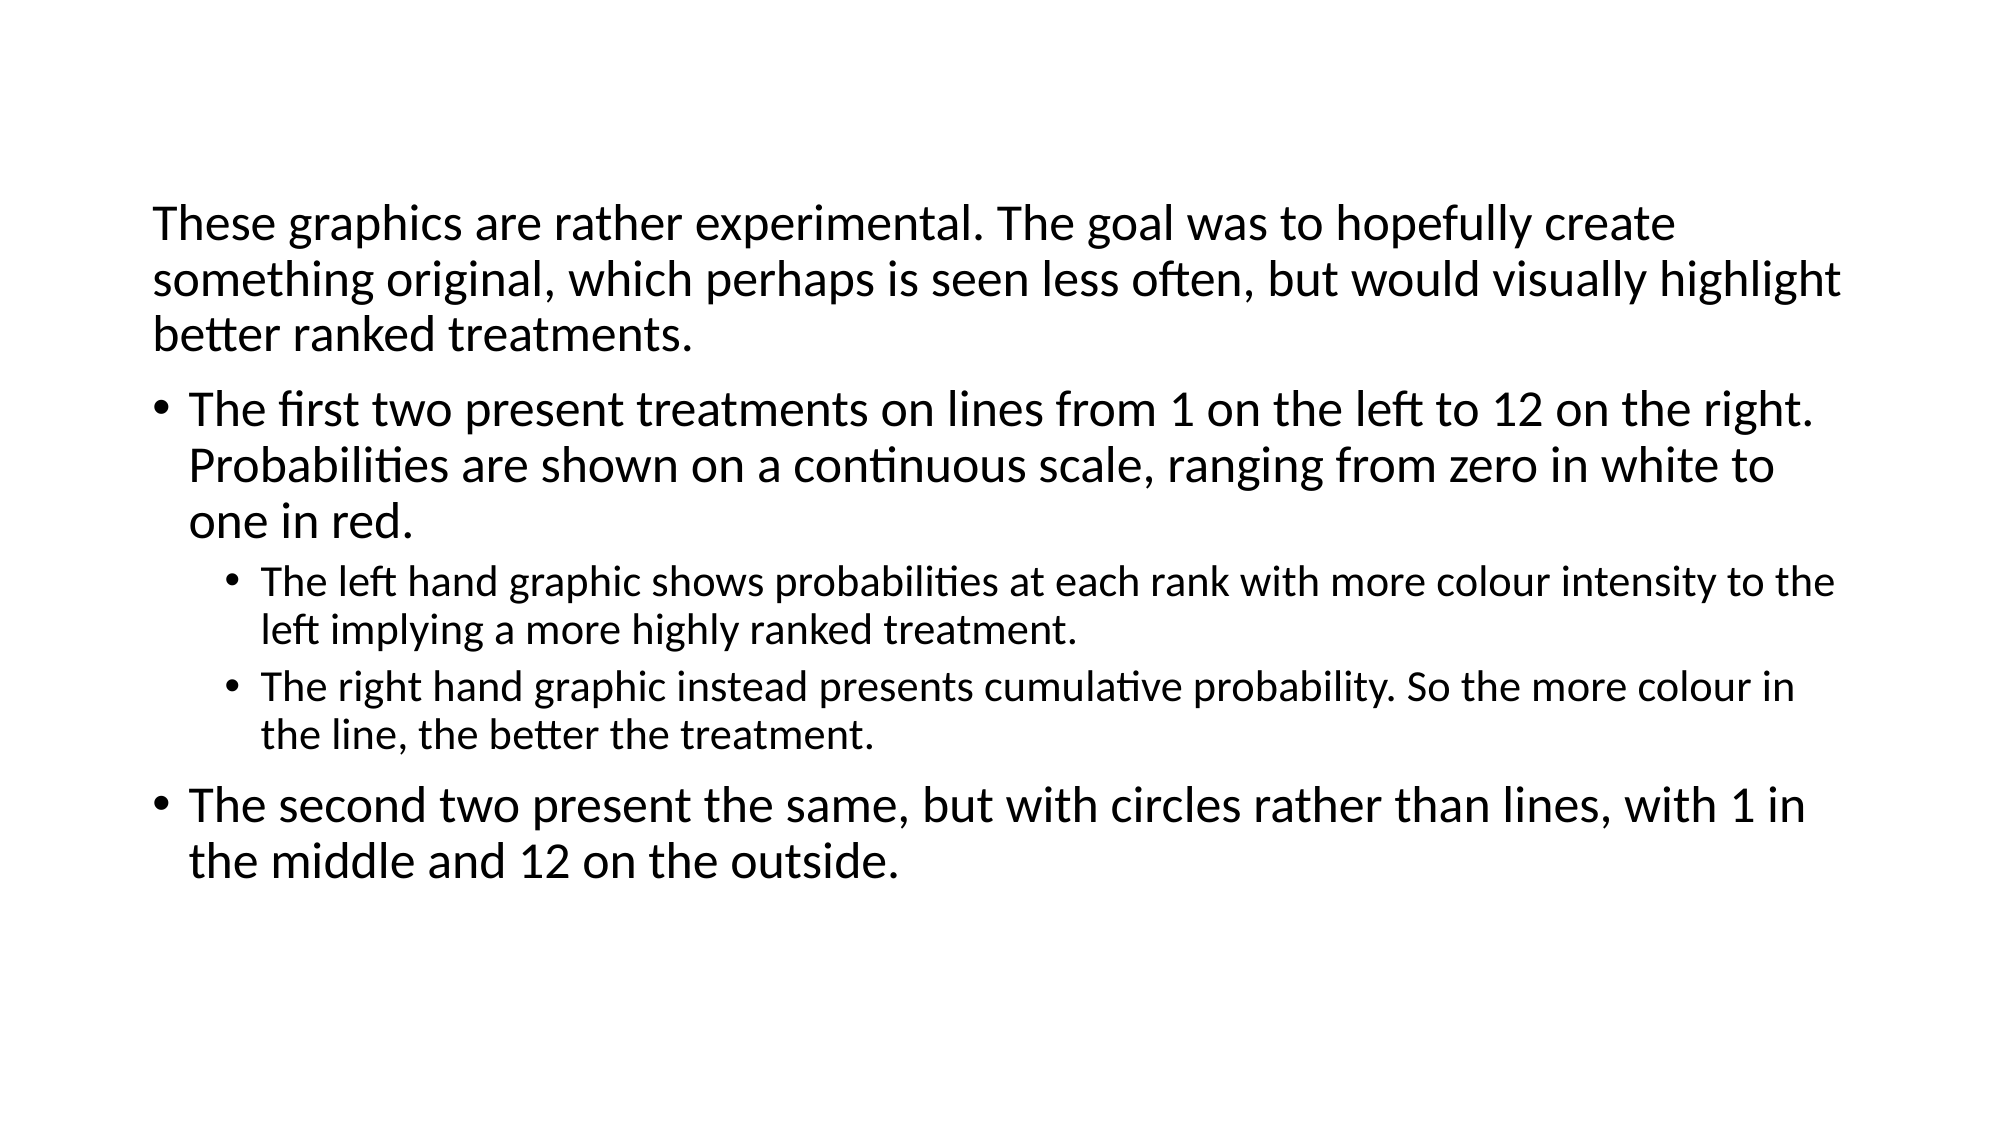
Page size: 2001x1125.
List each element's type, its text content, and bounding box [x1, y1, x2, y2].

list These graphics are rather experimental. The goal was to hopefully create something original, which perhaps is seen less often, but would visually highlight better ranked treatments. The first two present treatments on lines from 1 on the left to 12 on the right. Probabilities are shown on a continuous scale, ranging from zero in white to one in red. The left hand graphic shows probabilities at each rank with more colour intensity to the left implying a more highly ranked treatment. The right hand graphic instead presents cumulative probability. So the more colour in the line, the better the treatment. The second two present the same, but with circles rather than lines, with 1 in the middle and 12 on the outside. [137, 188, 1863, 902]
